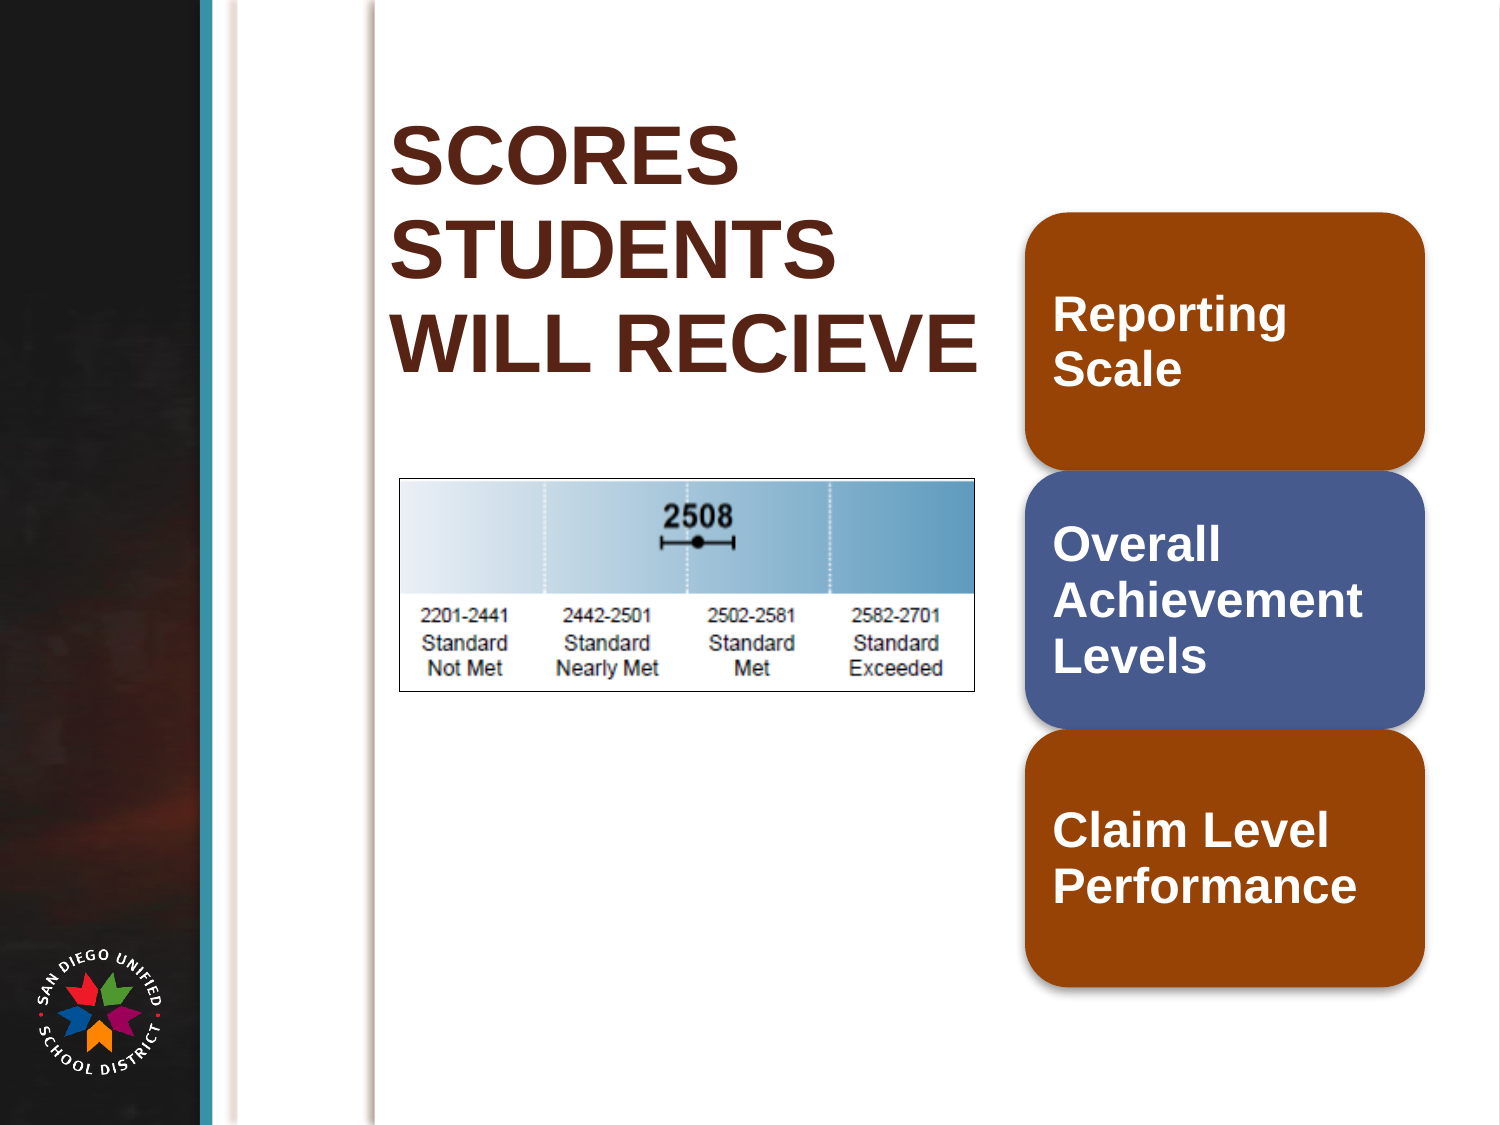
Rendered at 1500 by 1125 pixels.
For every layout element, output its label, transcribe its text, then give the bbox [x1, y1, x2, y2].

picture [399, 478, 976, 692]
title SCORES STUDENTS WILL RECIEVE [375, 99, 1025, 475]
picture [37, 949, 161, 1075]
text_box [1024, 212, 1426, 988]
